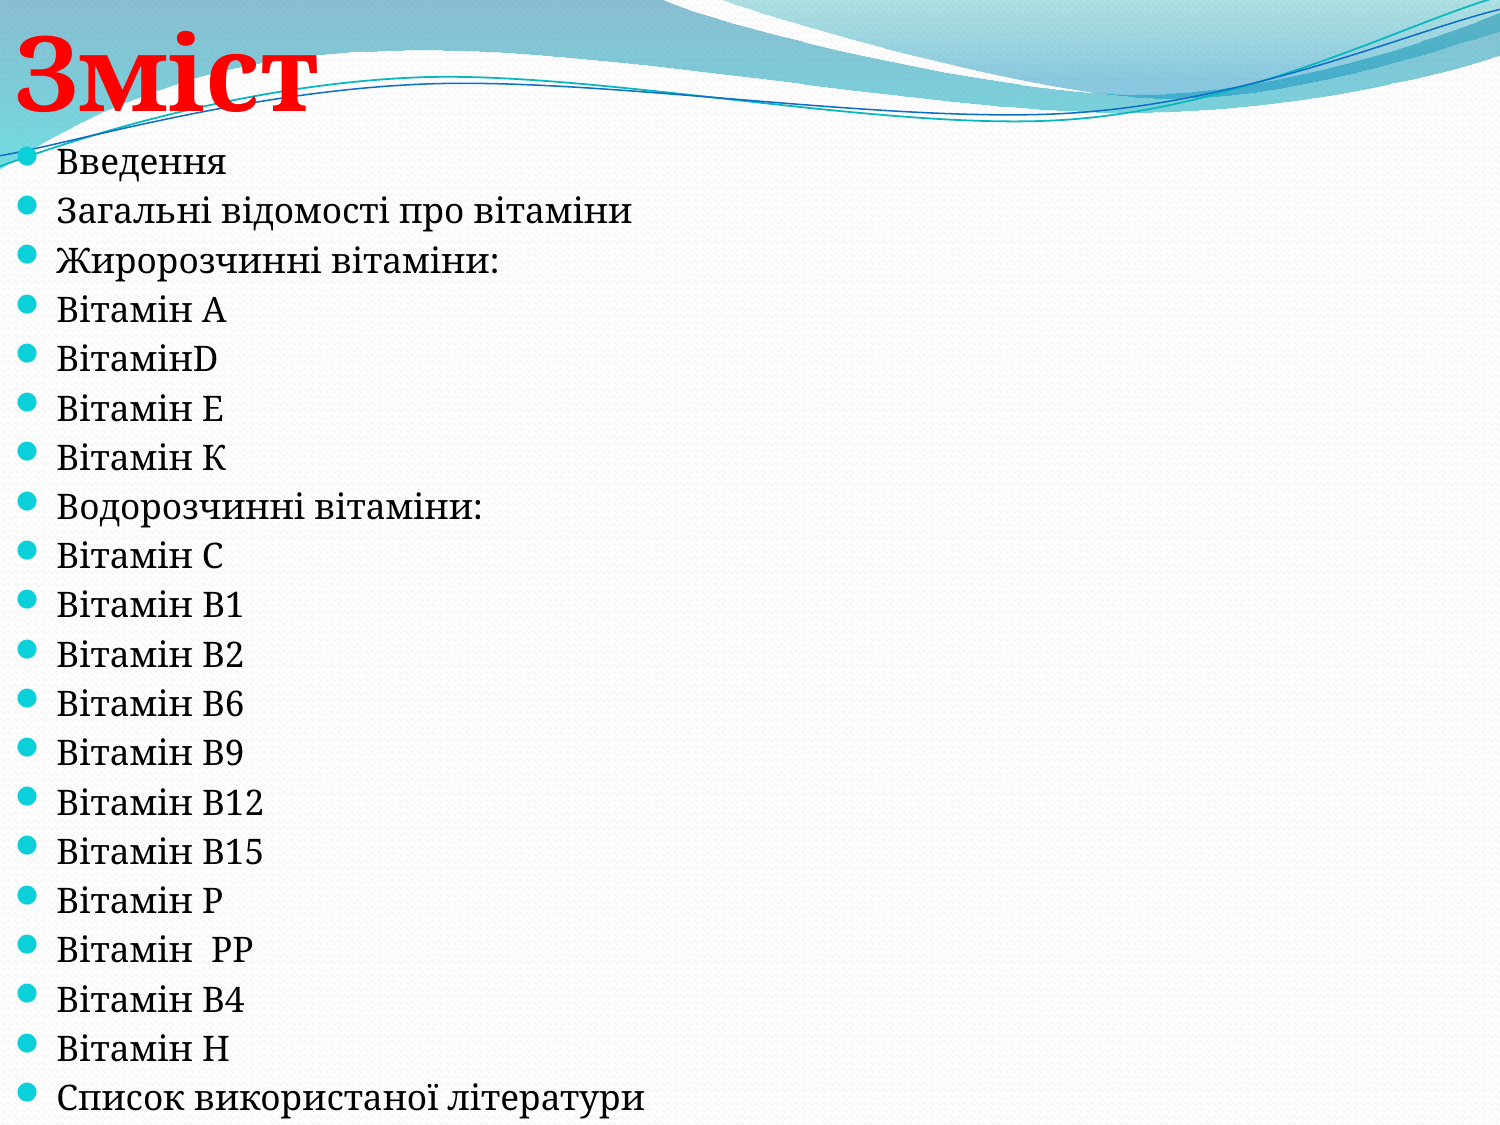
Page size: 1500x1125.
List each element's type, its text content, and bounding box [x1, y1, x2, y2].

list Зміст Введення Загальні відомості про вітаміни Жиророзчинні вітаміни: Вітамін А ВітамінD Вітамін Е Вітамін К Водорозчинні вітаміни: Вітамін С Вітамін B1 Вітамін B2 Вітамін B6 Вітамін B9 Вітамін B12 Вітамін B15 Вітамін P Вітамін PP Вітамін B4 Вітамін H Список використаної літератури [0, 0, 1500, 1125]
